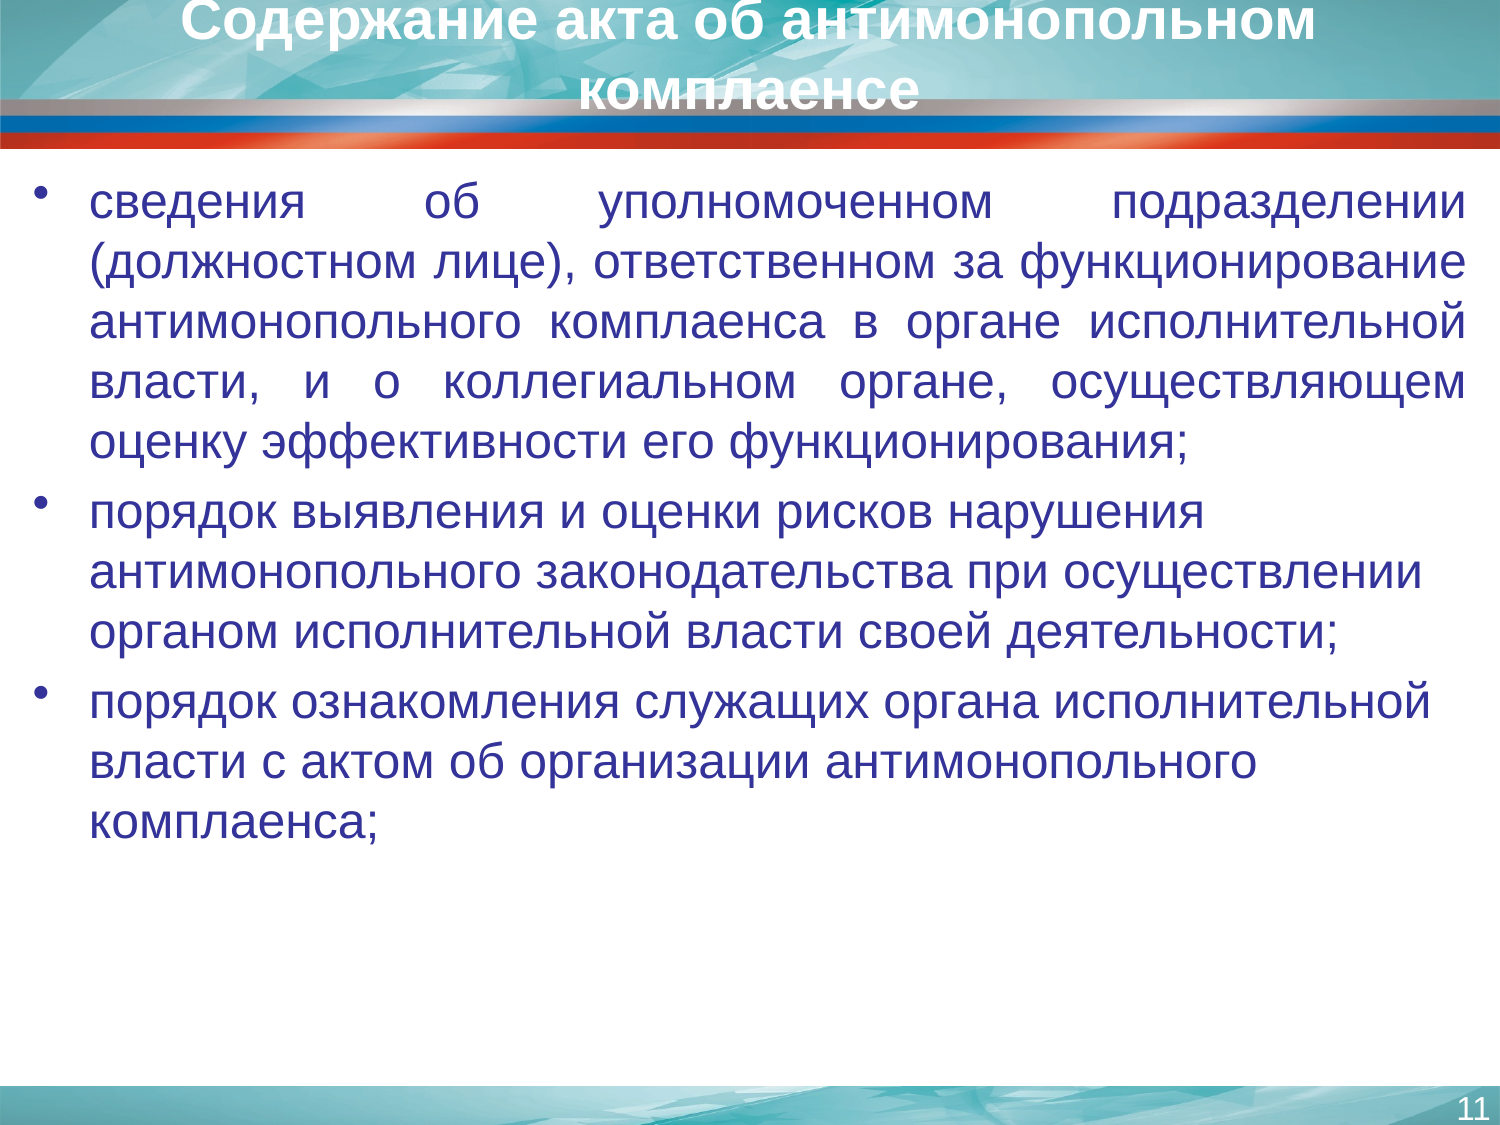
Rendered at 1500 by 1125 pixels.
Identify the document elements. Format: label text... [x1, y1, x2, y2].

list сведения об уполномоченном подразделении (должностном лице), ответственном за функционирование антимонопольного комплаенса в органе исполнительной власти, и о коллегиальном органе, осуществляющем оценку эффективности его функционирования; порядок выявления и оценки рисков нарушения антимонопольного законодательства при осуществлении органом исполнительной власти своей деятельности; порядок ознакомления служащих органа исполнительной власти с актом об организации антимонопольного комплаенса; [17, 160, 1483, 1005]
slide_number 11 [1155, 1079, 1500, 1125]
title Содержание акта об антимонопольном комплаенсе [75, 0, 1424, 102]
picture [0, 0, 1500, 149]
picture [0, 1086, 1155, 1125]
